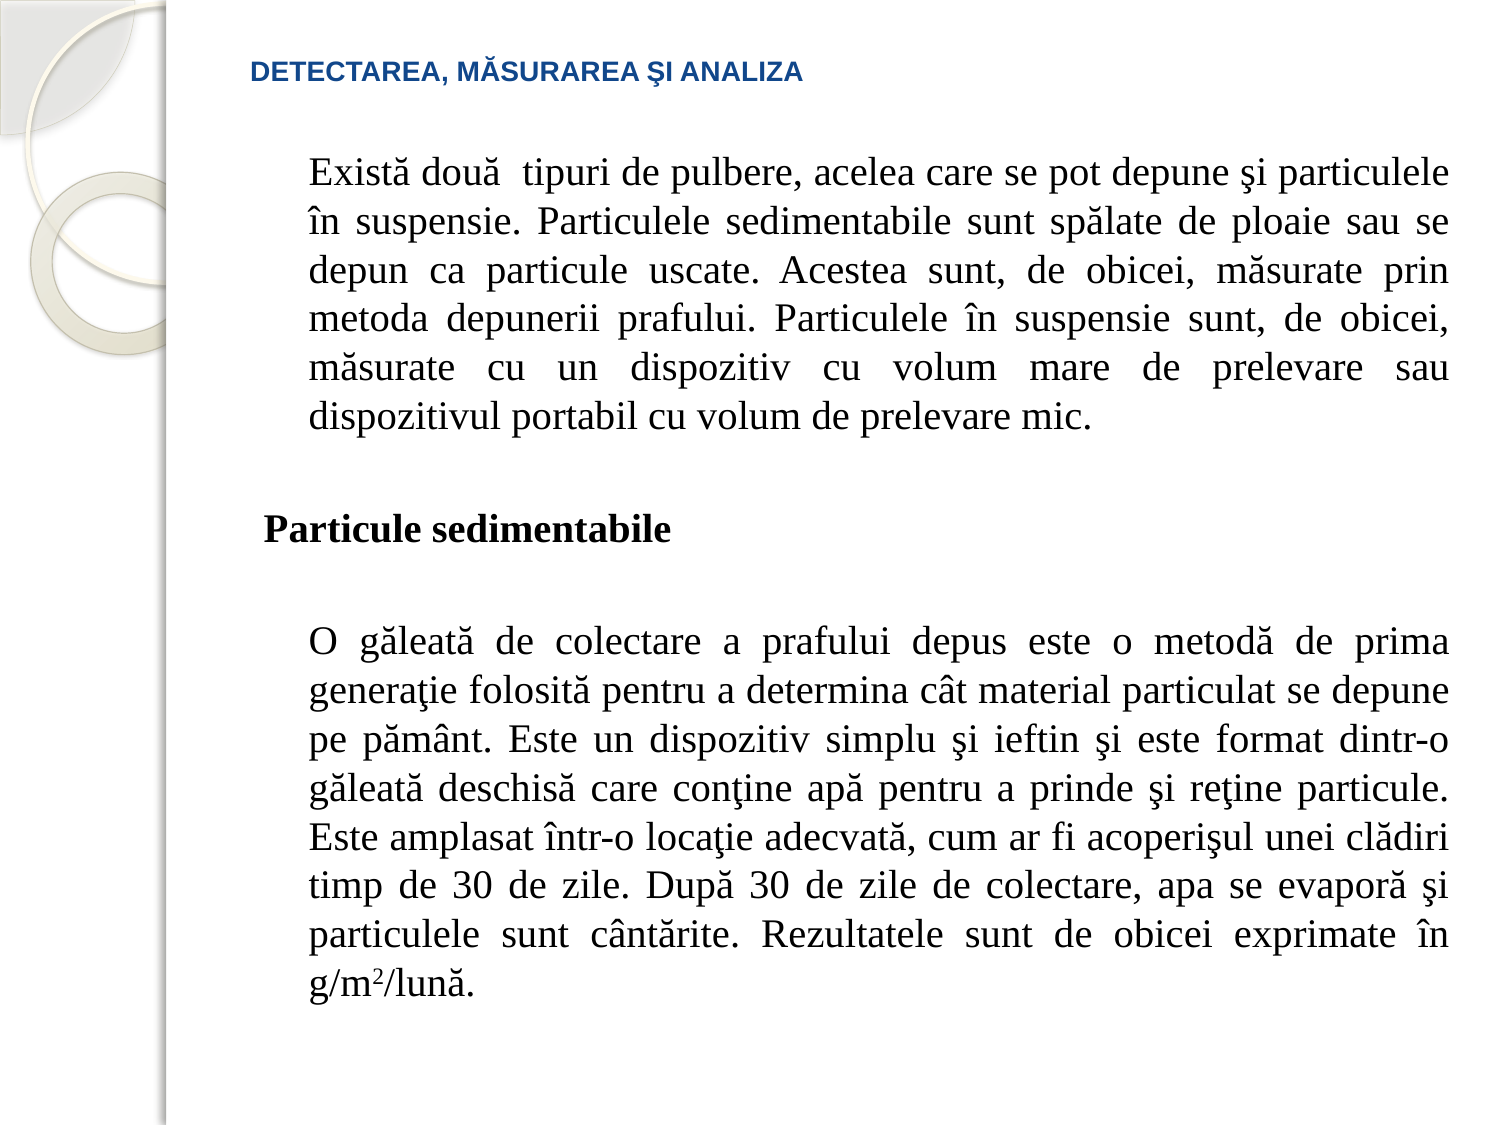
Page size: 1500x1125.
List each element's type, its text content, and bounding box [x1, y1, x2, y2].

title DETECTAREA, MĂSURAREA ŞI ANALIZA [235, 45, 1466, 137]
list Există două tipuri de pulbere, acelea care se pot depune şi particulele în suspensie. Particulele sedimentabile sunt spălate de ploaie sau se depun ca particule uscate. Acestea sunt, de obicei, măsurate prin metoda depunerii prafului. Particulele în suspensie sunt, de obicei, măsurate cu un dispozitiv cu volum mare de prelevare sau dispozitivul portabil cu volum de prelevare mic. Particule sedimentabile O găleată de colectare a prafului depus este o metodă de prima generaţie folosită pentru a determina cât material particulat se depune pe pământ. Este un dispozitiv simplu şi ieftin şi este format dintr-o găleată deschisă care conţine apă pentru a prinde şi reţine particule. Este amplasat într-o locaţie adecvată, cum ar fi acoperişul unei clădiri timp de 30 de zile. După 30 de zile de colectare, apa se evaporă şi particulele sunt cântărite. Rezultatele sunt de obicei exprimate în g/m2/lună. [235, 137, 1466, 1025]
